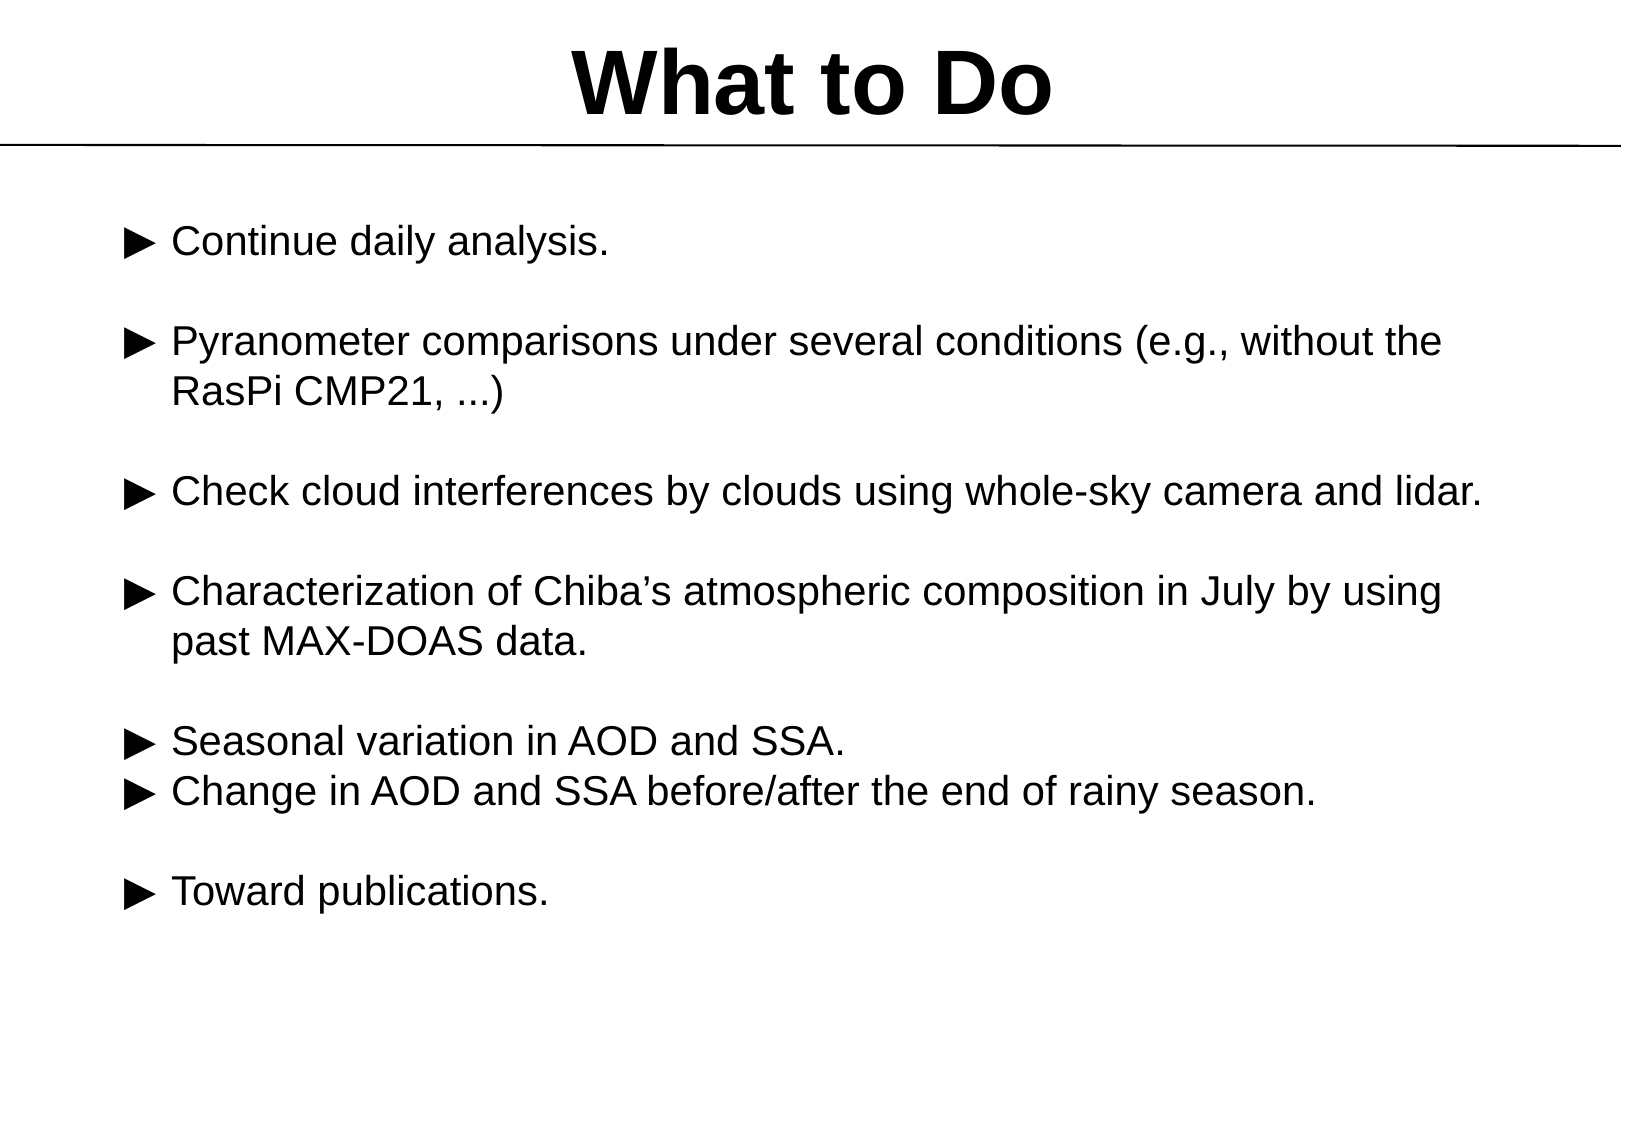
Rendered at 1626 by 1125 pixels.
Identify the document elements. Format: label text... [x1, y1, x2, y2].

text_box What to Do [68, 15, 1559, 141]
text_box Continue daily analysis. Pyranometer comparisons under several conditions (e.g., without the RasPi CMP21, ...) Check cloud interferences by clouds using whole-sky camera and lidar. Characterization of Chiba’s atmospheric composition in July by using past MAX-DOAS data. Seasonal variation in AOD and SSA. Change in AOD and SSA before/after the end of rainy season. Toward publications. [109, 206, 1521, 922]
